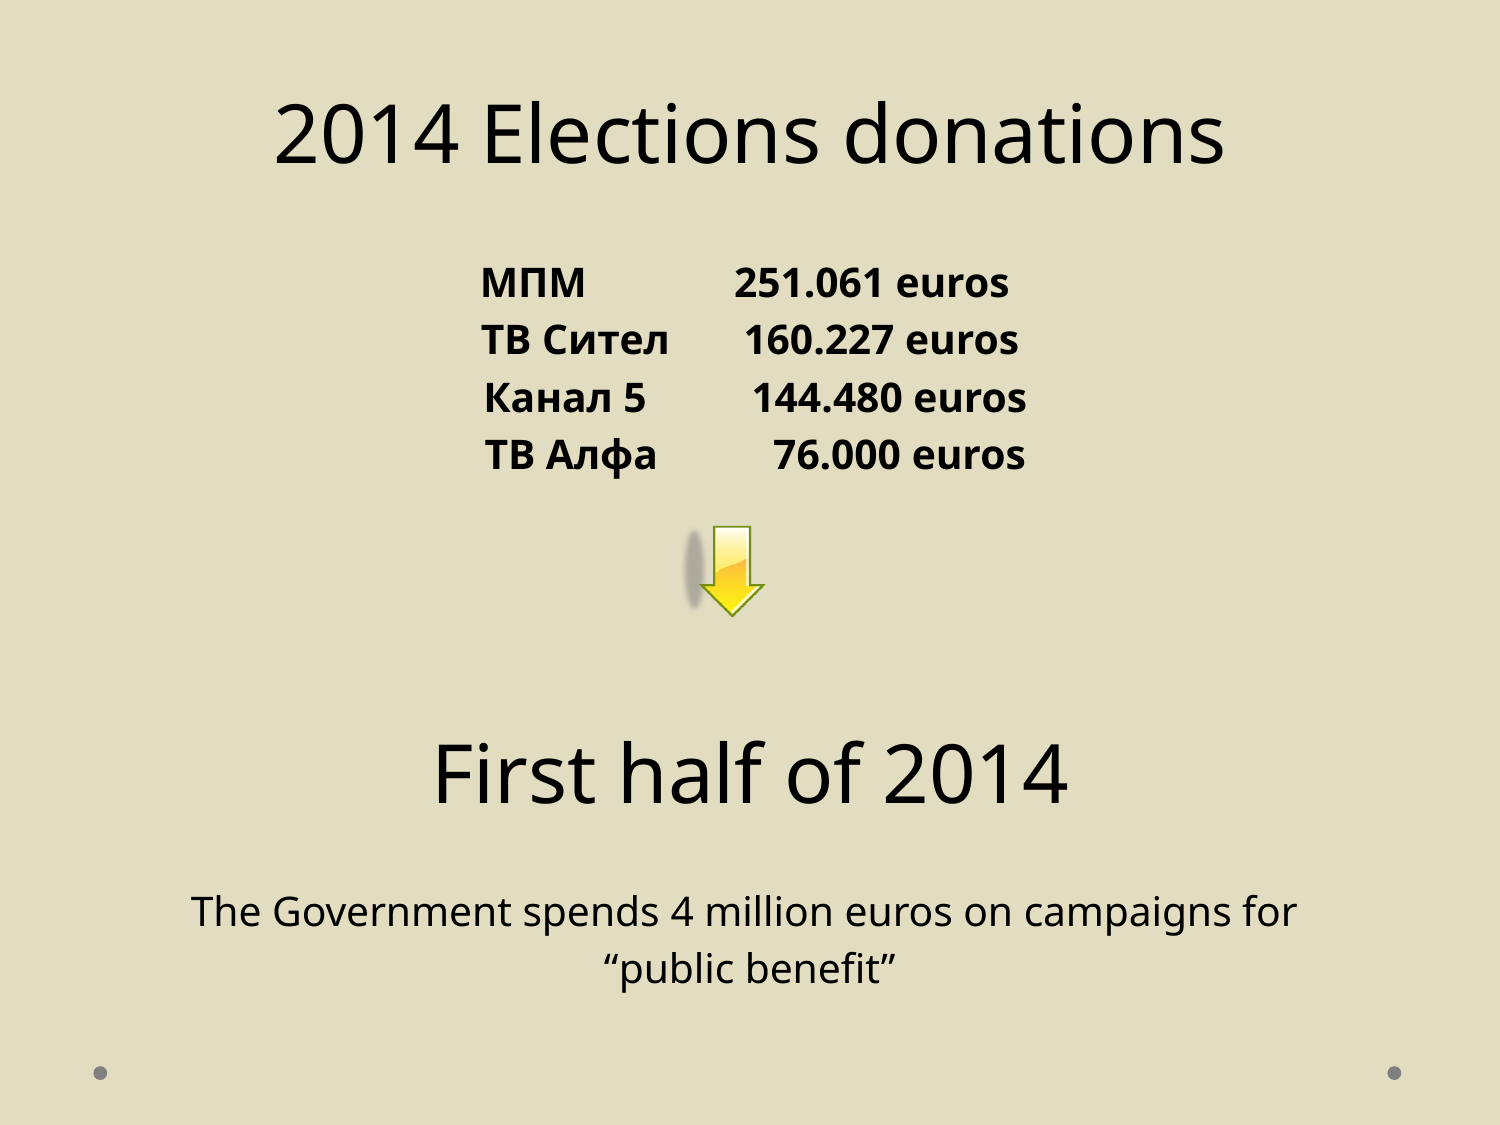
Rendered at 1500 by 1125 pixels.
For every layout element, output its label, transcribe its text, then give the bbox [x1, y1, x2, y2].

picture [681, 518, 784, 621]
list 2014 Elections donations МПМ 251.061 euros ТВ Сител 160.227 euros Канал 5 144.480 euros ТВ Алфа 76.000 euros First half of 2014 The Government spends 4 million euros on campaigns for “public benefit” [75, 75, 1425, 1005]
